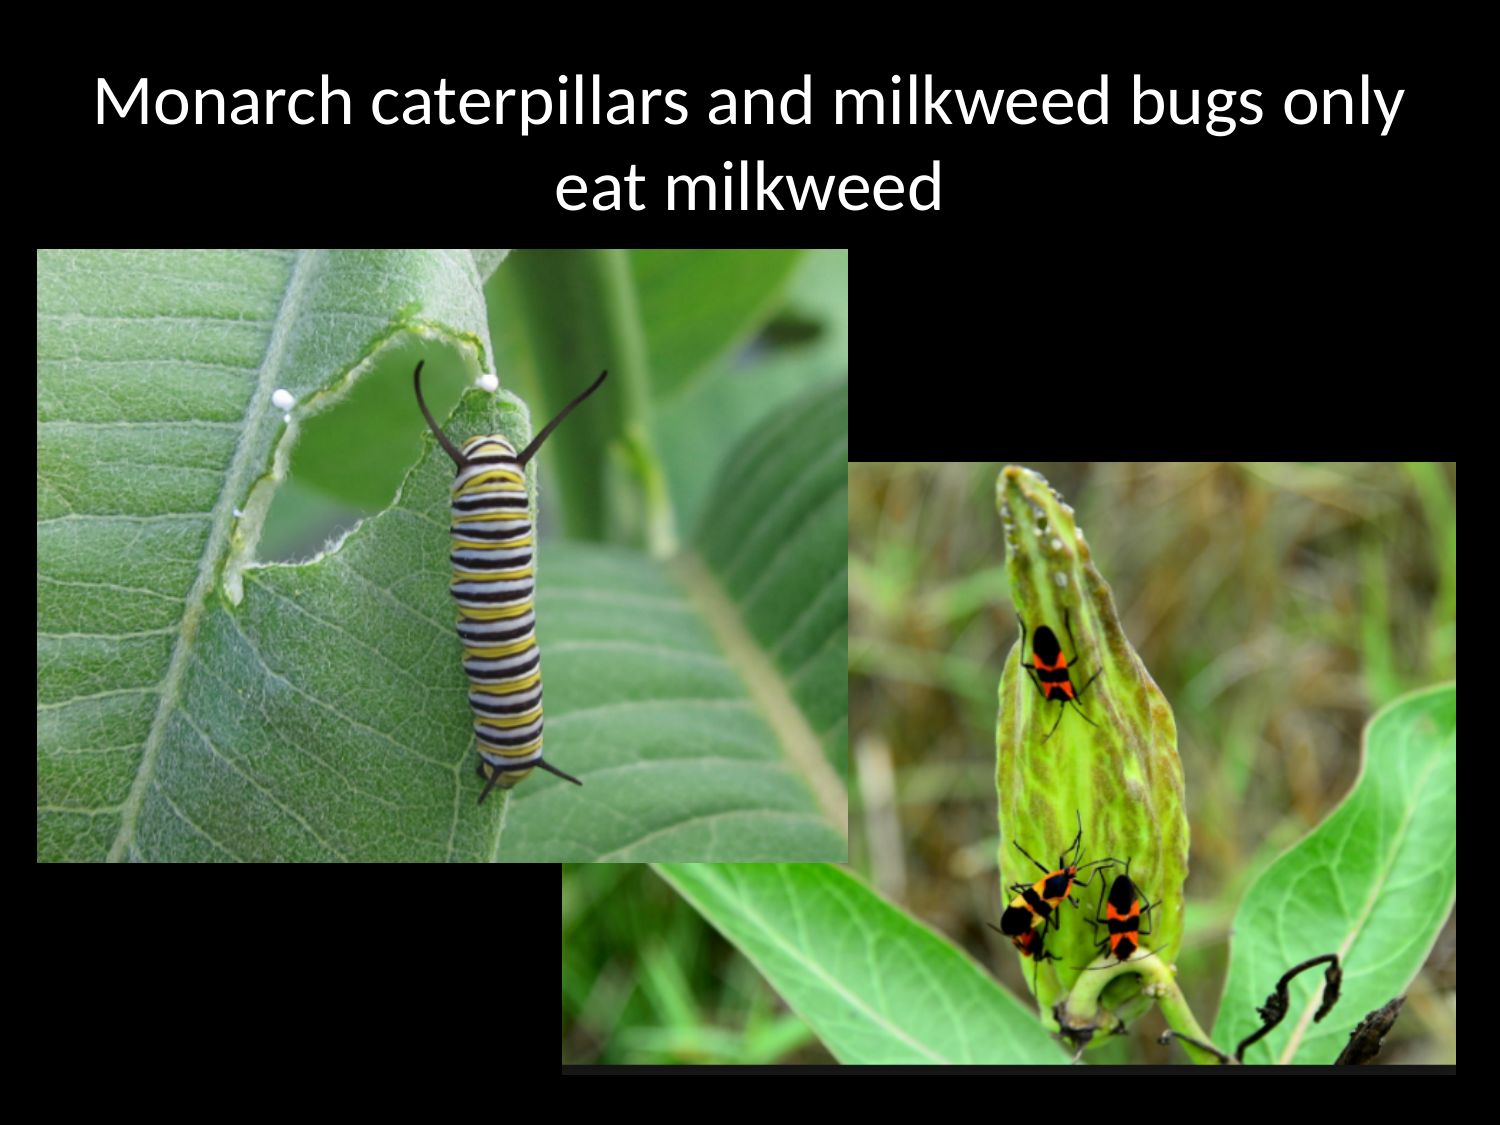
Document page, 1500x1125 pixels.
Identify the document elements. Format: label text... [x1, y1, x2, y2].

title Monarch caterpillars and milkweed bugs only eat milkweed [75, 45, 1425, 233]
picture [37, 249, 1456, 1076]
